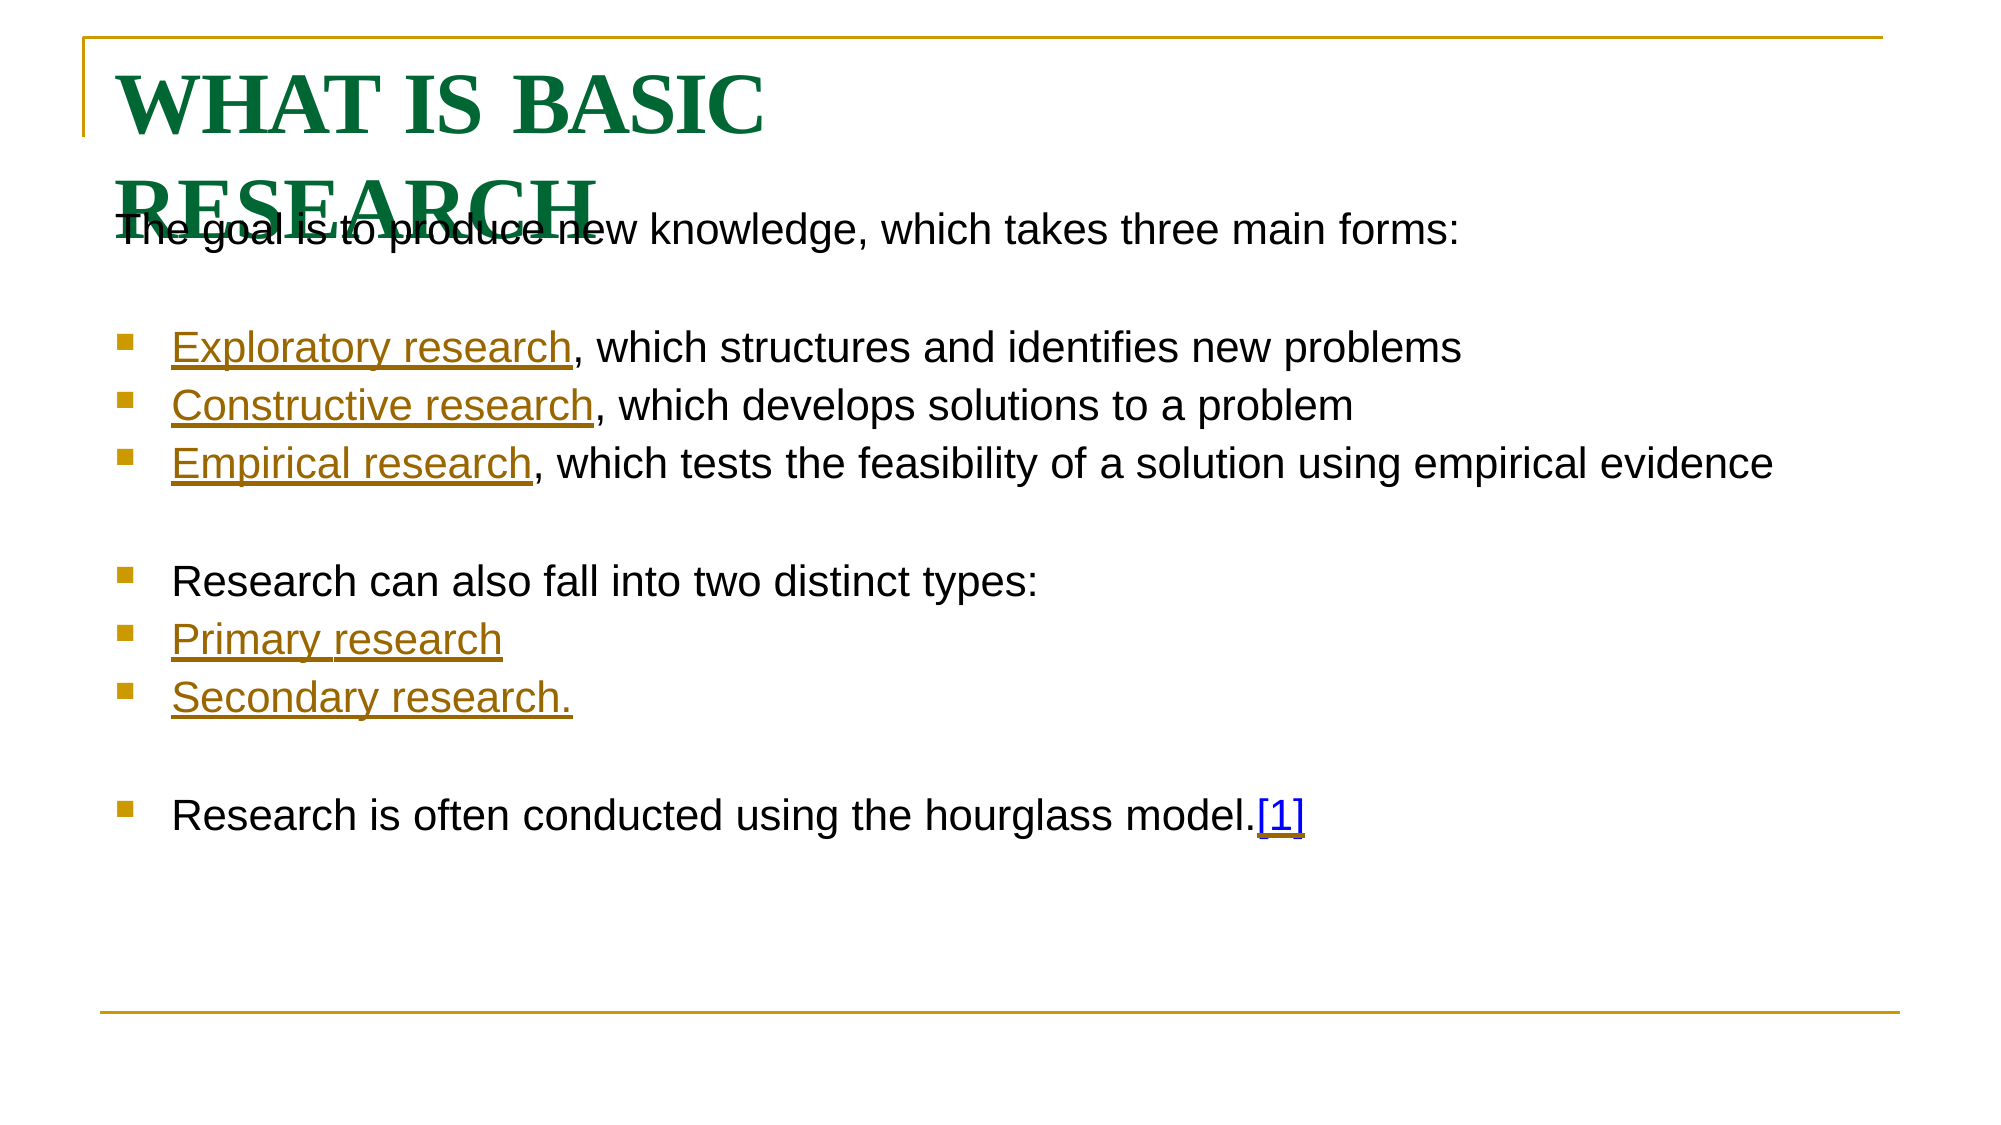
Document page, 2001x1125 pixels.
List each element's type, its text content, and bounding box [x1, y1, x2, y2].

text_box The goal is to produce new knowledge, which takes three main forms: Exploratory research, which structures and identifies new problems Constructive research, which develops solutions to a problem Empirical research, which tests the feasibility of a solution using empirical evidence Research can also fall into two distinct types: Primary research Secondary research. Research is often conducted using the hourglass model.[1] [112, 198, 1778, 839]
title WHAT IS BASIC RESEARCH [112, 43, 1273, 198]
text_box [83, 37, 1884, 138]
